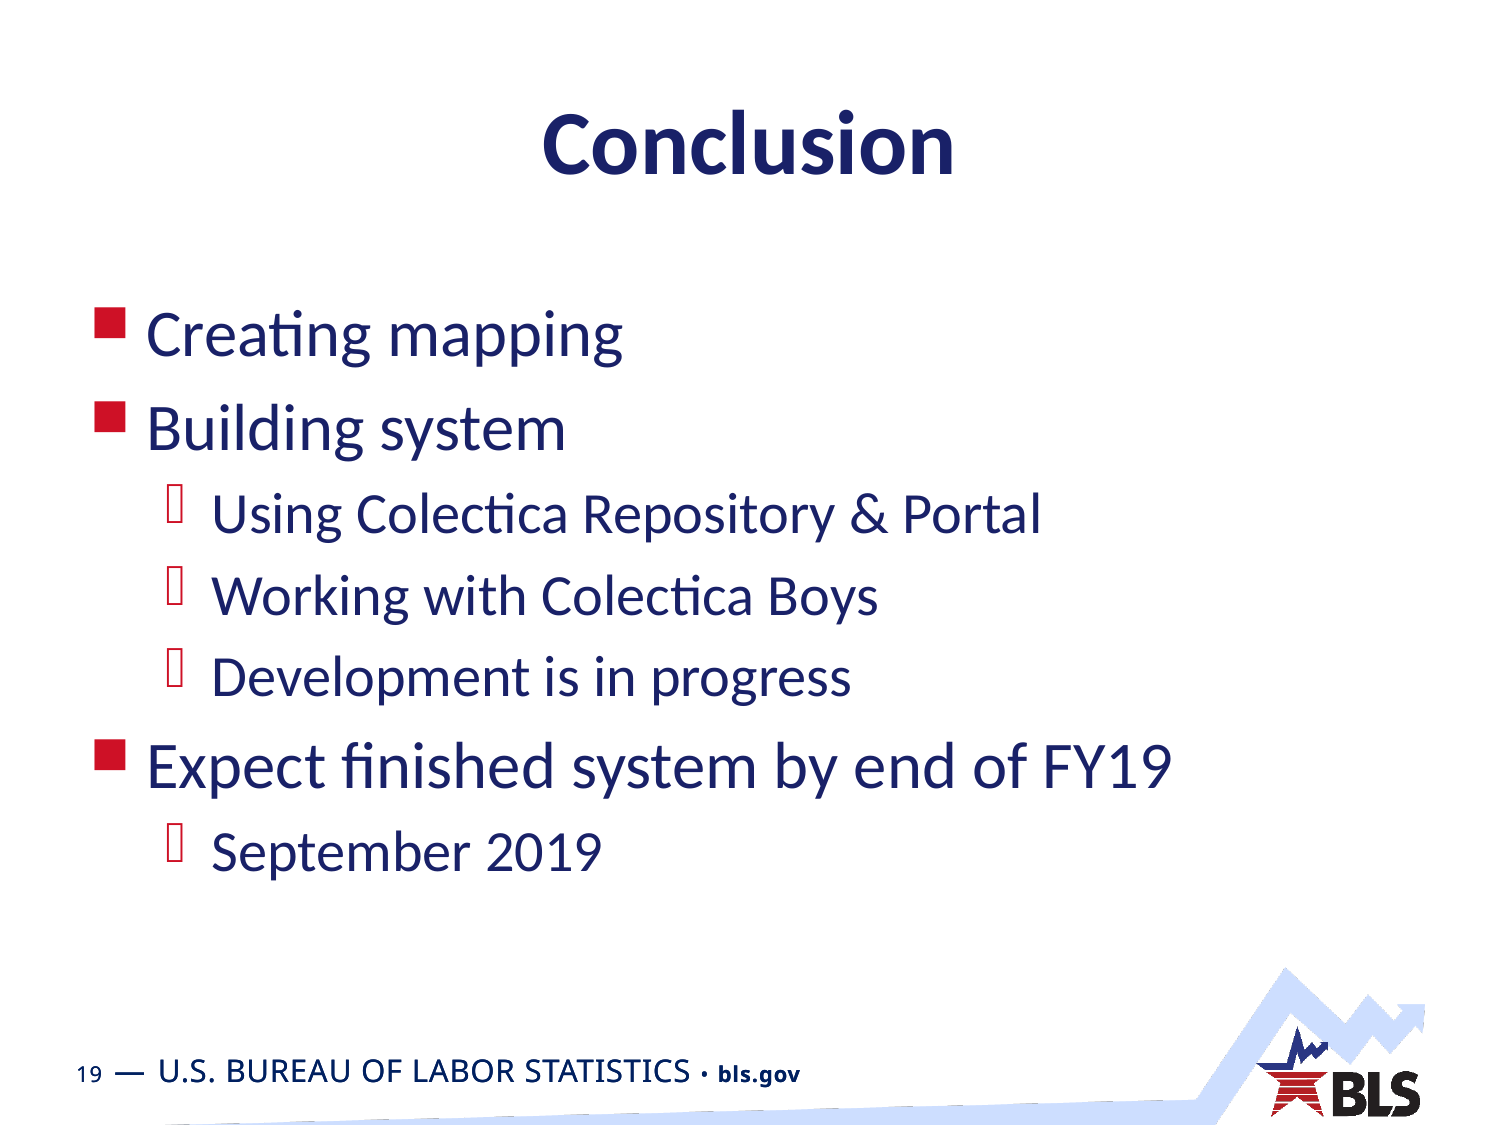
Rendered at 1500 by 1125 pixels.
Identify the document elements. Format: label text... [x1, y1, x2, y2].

list Creating mapping Building system Using Colectica Repository & Portal Working with Colectica Boys Development is in progress Expect finished system by end of FY19 September 2019 [74, 282, 1426, 938]
picture [40, 967, 1425, 1125]
title Conclusion [74, 74, 1426, 208]
